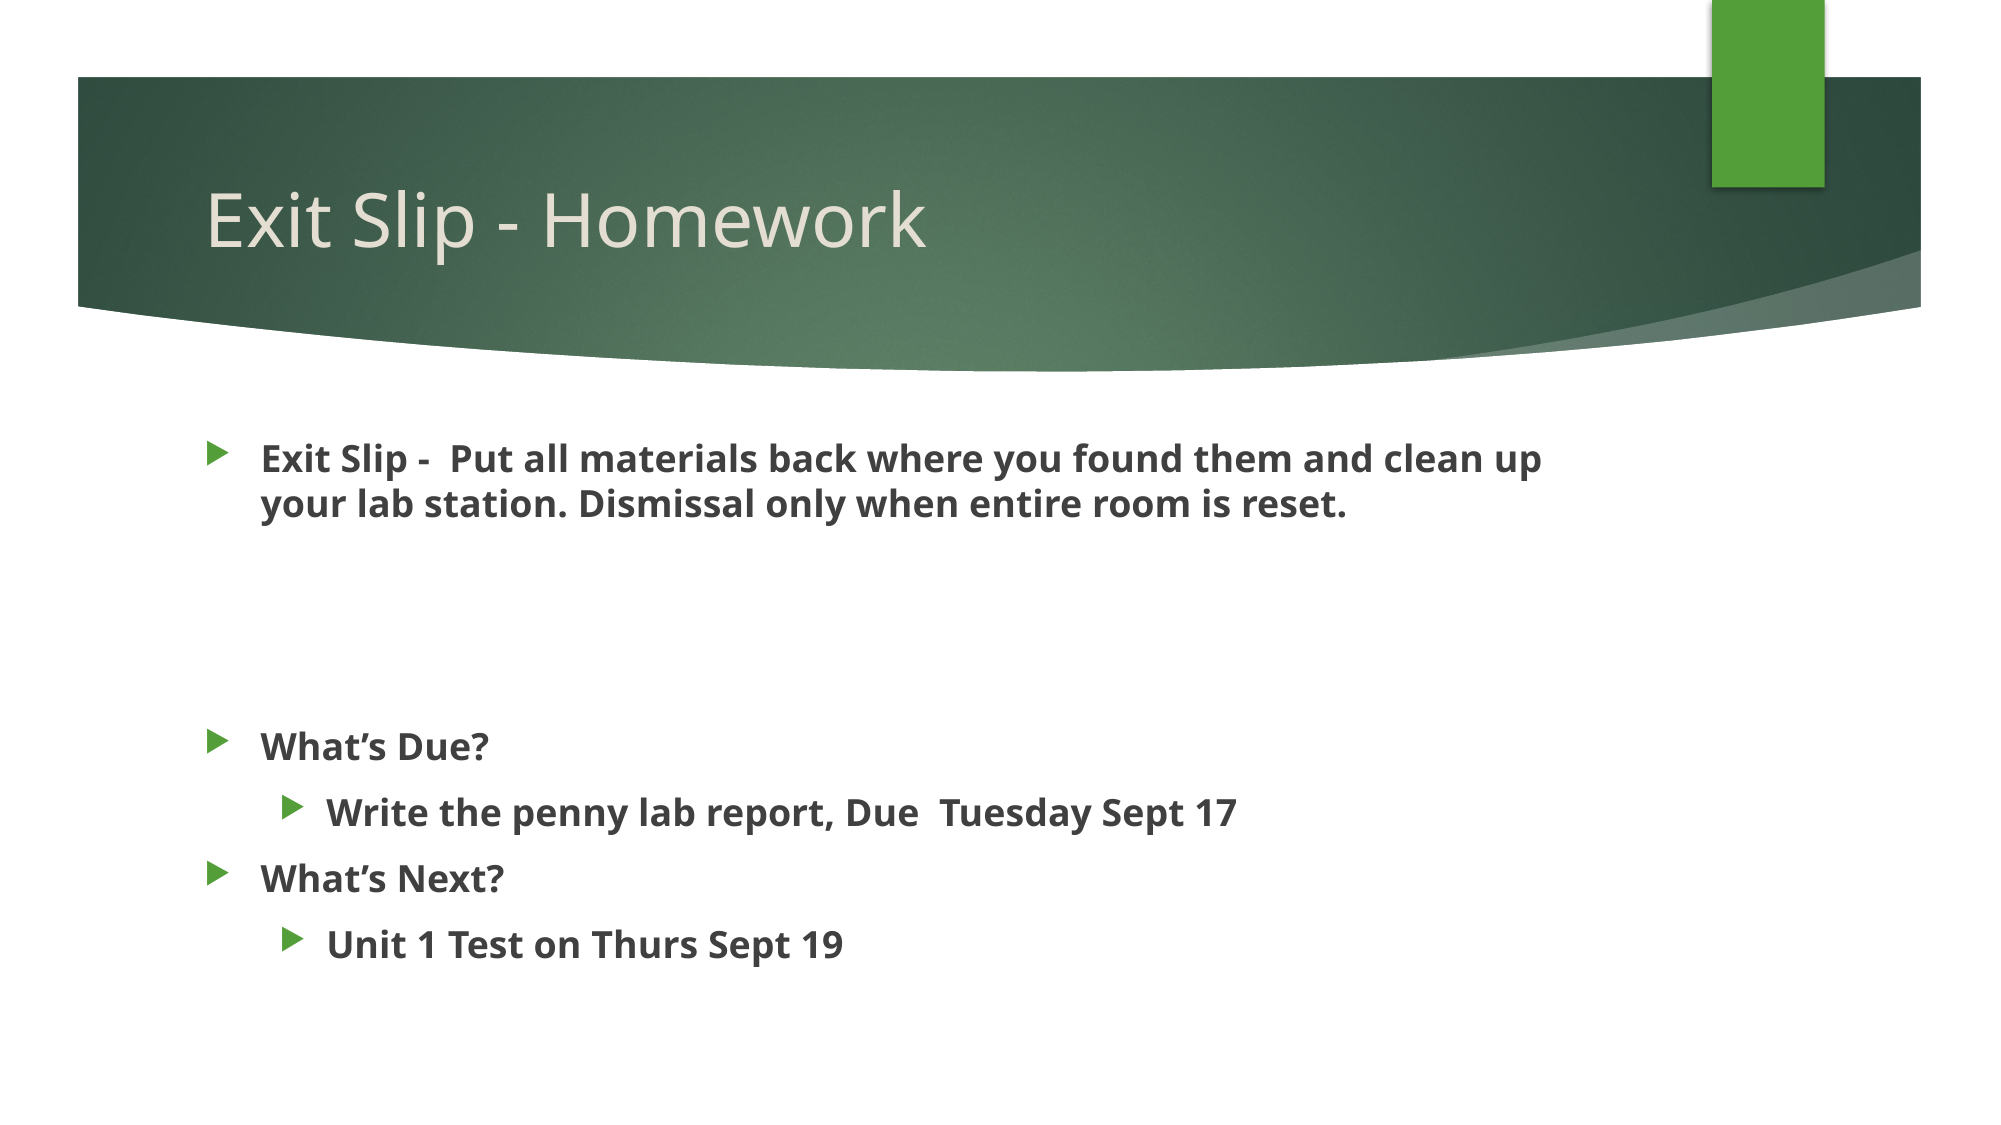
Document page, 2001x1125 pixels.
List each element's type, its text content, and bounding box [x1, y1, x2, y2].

list Exit Slip - Put all materials back where you found them and clean up your lab station. Dismissal only when entire room is reset. What’s Due? Write the penny lab report, Due Tuesday Sept 17 What’s Next? Unit 1 Test on Thurs Sept 19 [189, 427, 1638, 988]
title Exit Slip - Homework [189, 159, 1638, 276]
